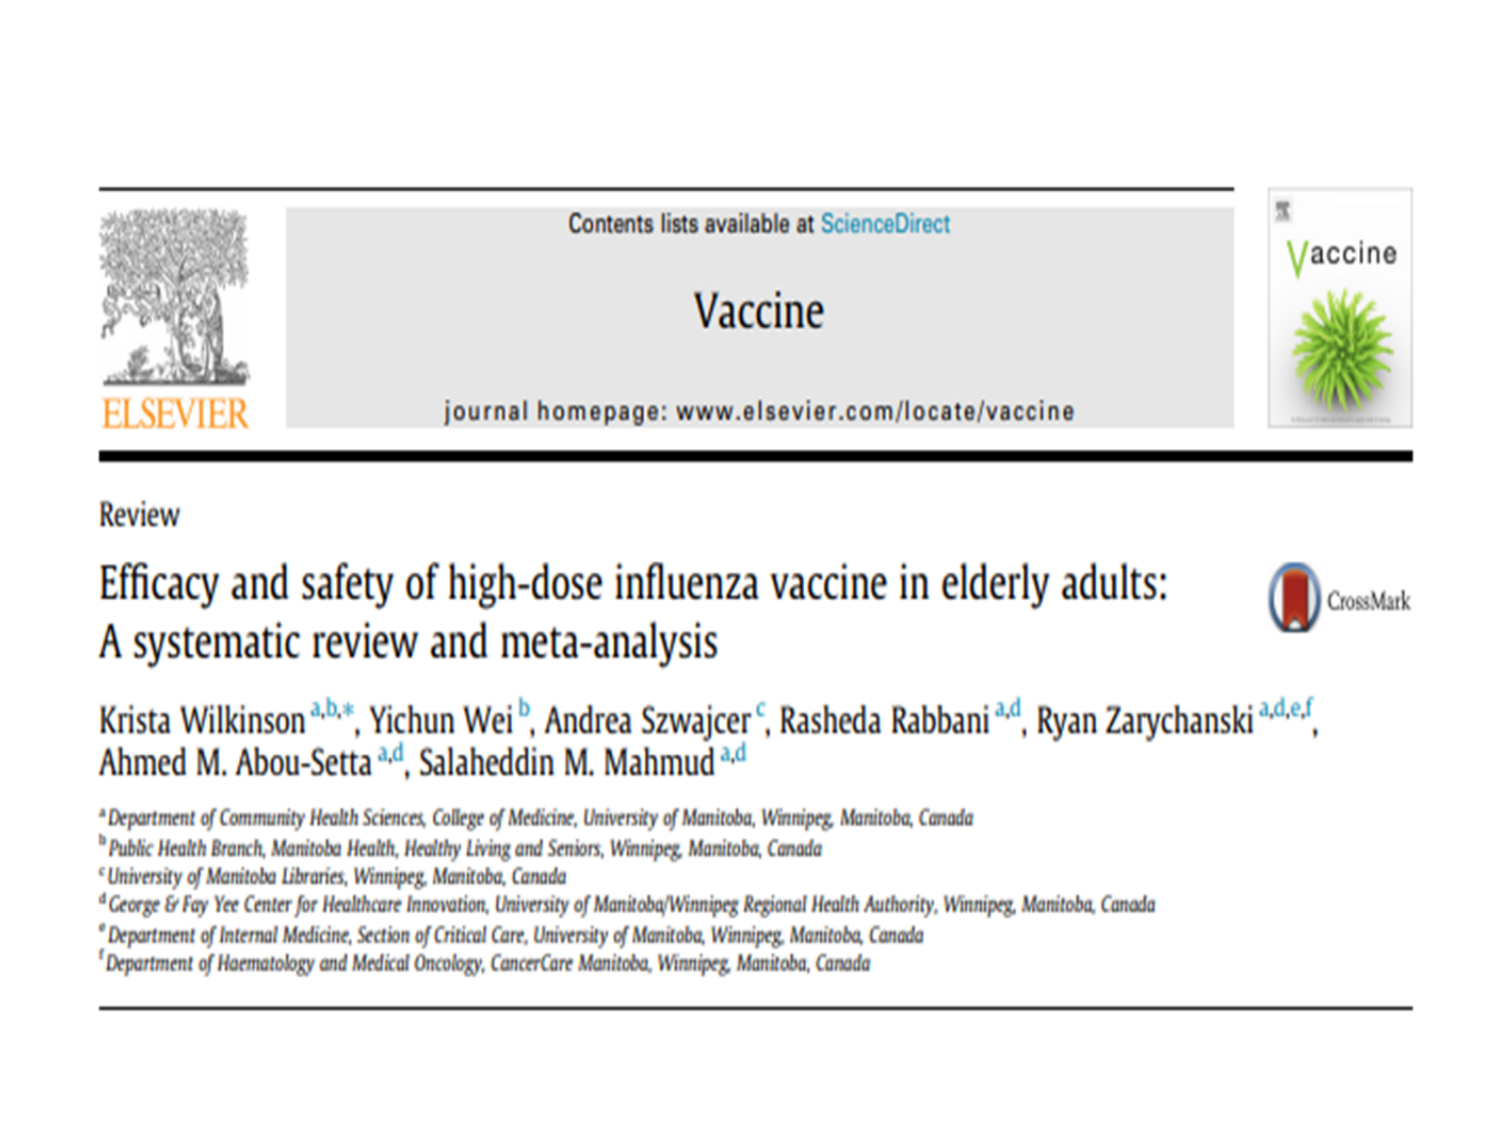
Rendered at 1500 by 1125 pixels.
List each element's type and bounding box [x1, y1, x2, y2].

list [76, 160, 1436, 1024]
